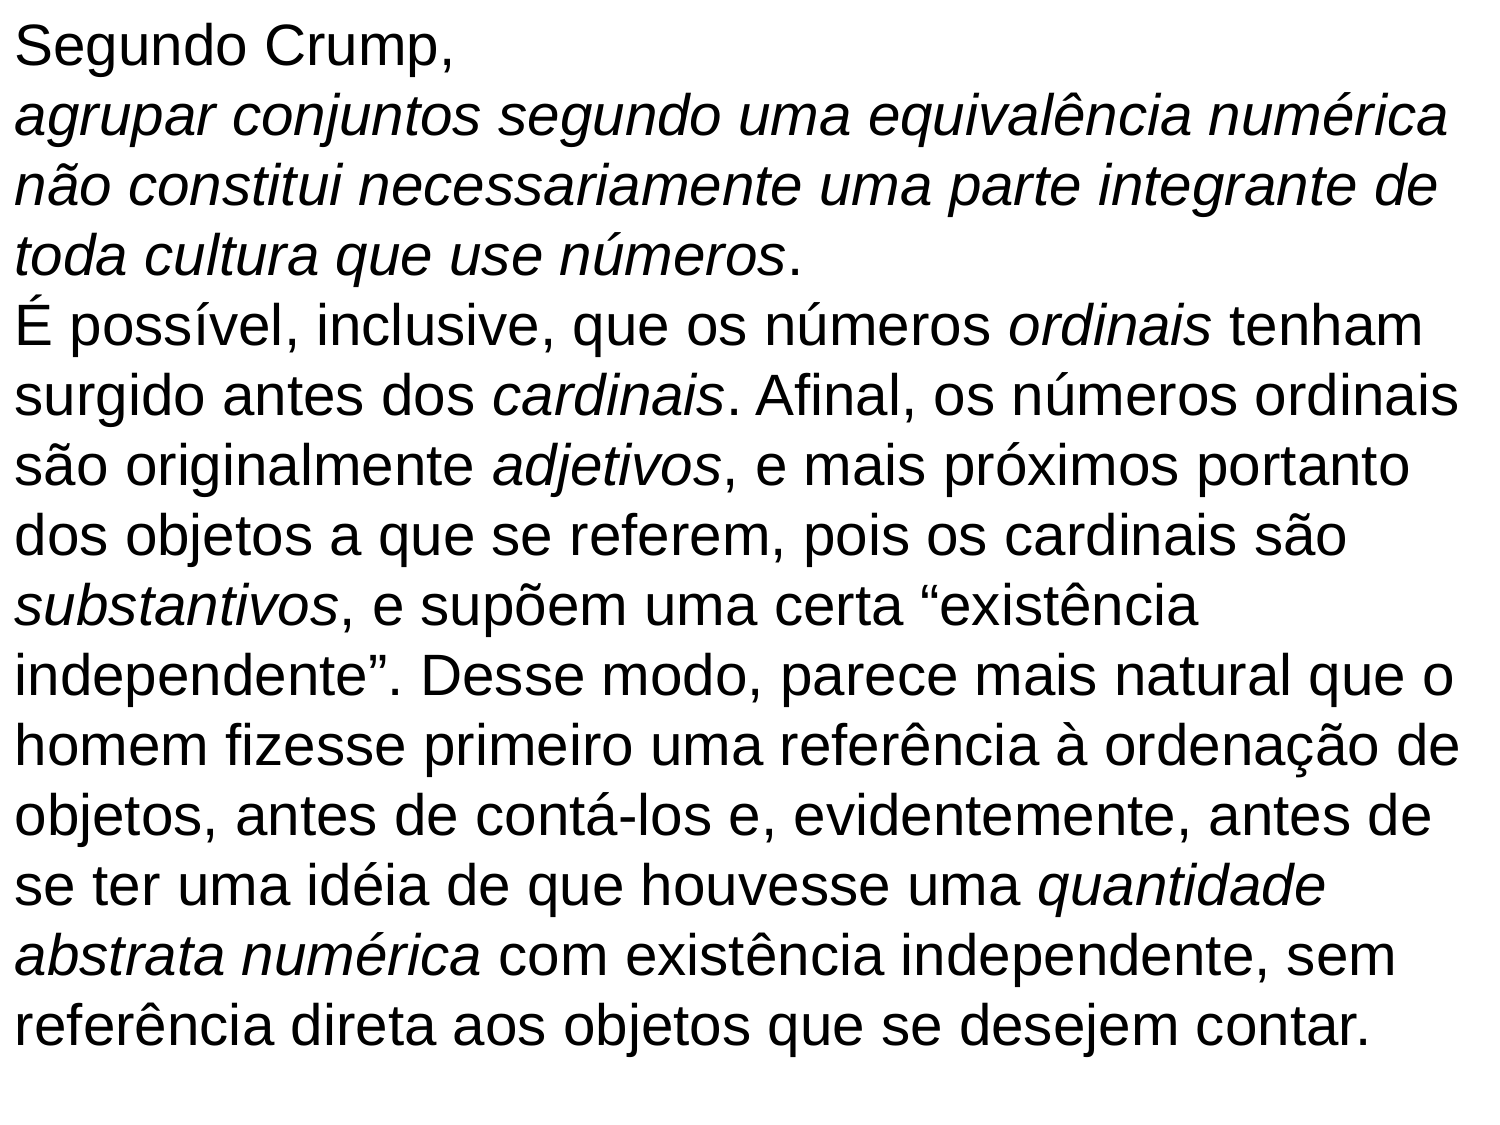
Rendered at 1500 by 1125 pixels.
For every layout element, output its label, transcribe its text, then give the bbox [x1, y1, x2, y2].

text_box Segundo Crump, agrupar conjuntos segundo uma equivalência numérica não constitui necessariamente uma parte integrante de toda cultura que use números. É possível, inclusive, que os números ordinais tenham surgido antes dos cardinais. Afinal, os números ordinais são originalmente adjetivos, e mais próximos portanto dos objetos a que se referem, pois os cardinais são substantivos, e supõem uma certa “existência independente”. Desse modo, parece mais natural que o homem fizesse primeiro uma referência à ordenação de objetos, antes de contá-los e, evidentemente, antes de se ter uma idéia de que houvesse uma quantidade abstrata numérica com existência independente, sem referência direta aos objetos que se desejem contar. [0, 0, 1500, 1065]
